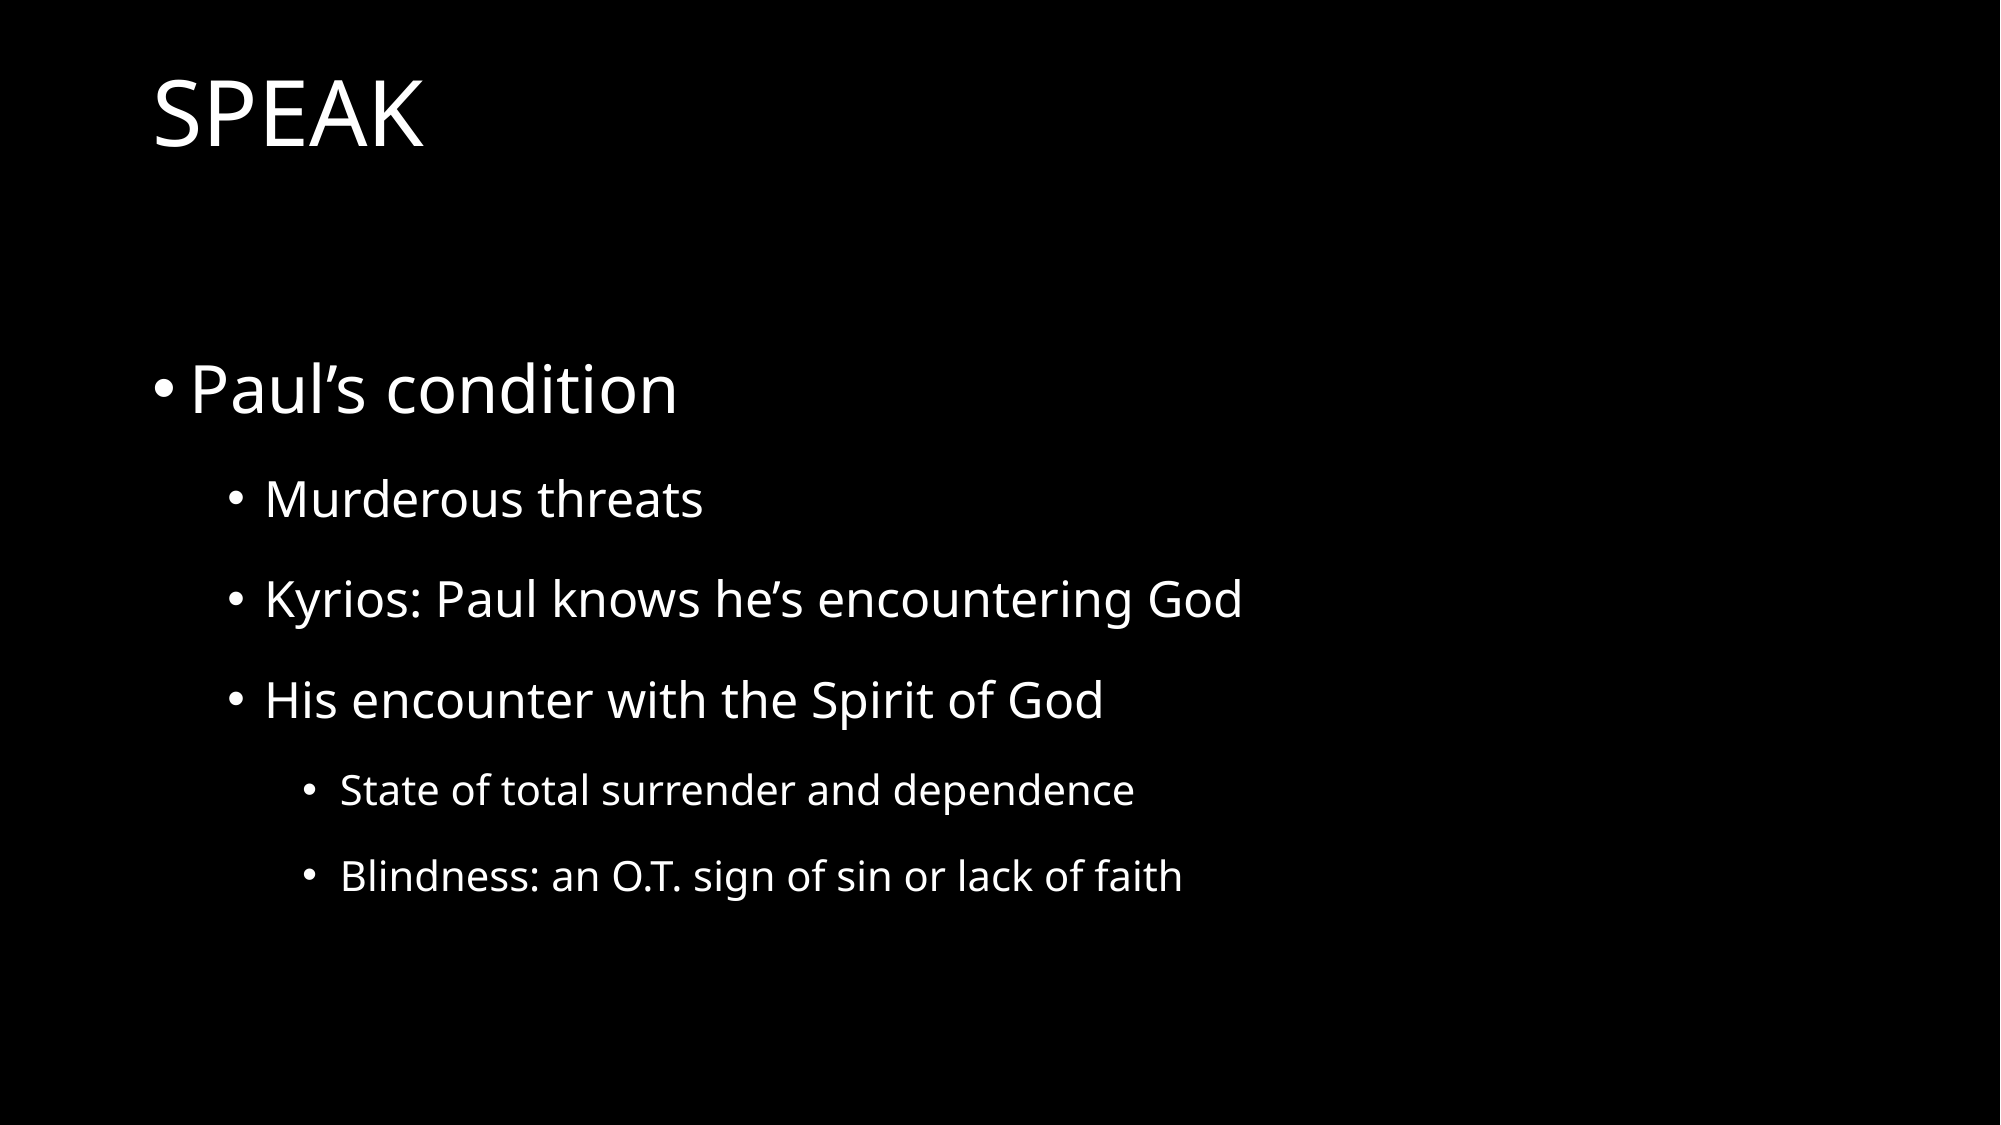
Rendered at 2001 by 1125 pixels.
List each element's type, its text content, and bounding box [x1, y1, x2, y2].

list Paul’s condition Murderous threats Kyrios: Paul knows he’s encountering God His encounter with the Spirit of God State of total surrender and dependence Blindness: an O.T. sign of sin or lack of faith [137, 299, 1863, 1014]
title SPEAK [137, 59, 1863, 278]
